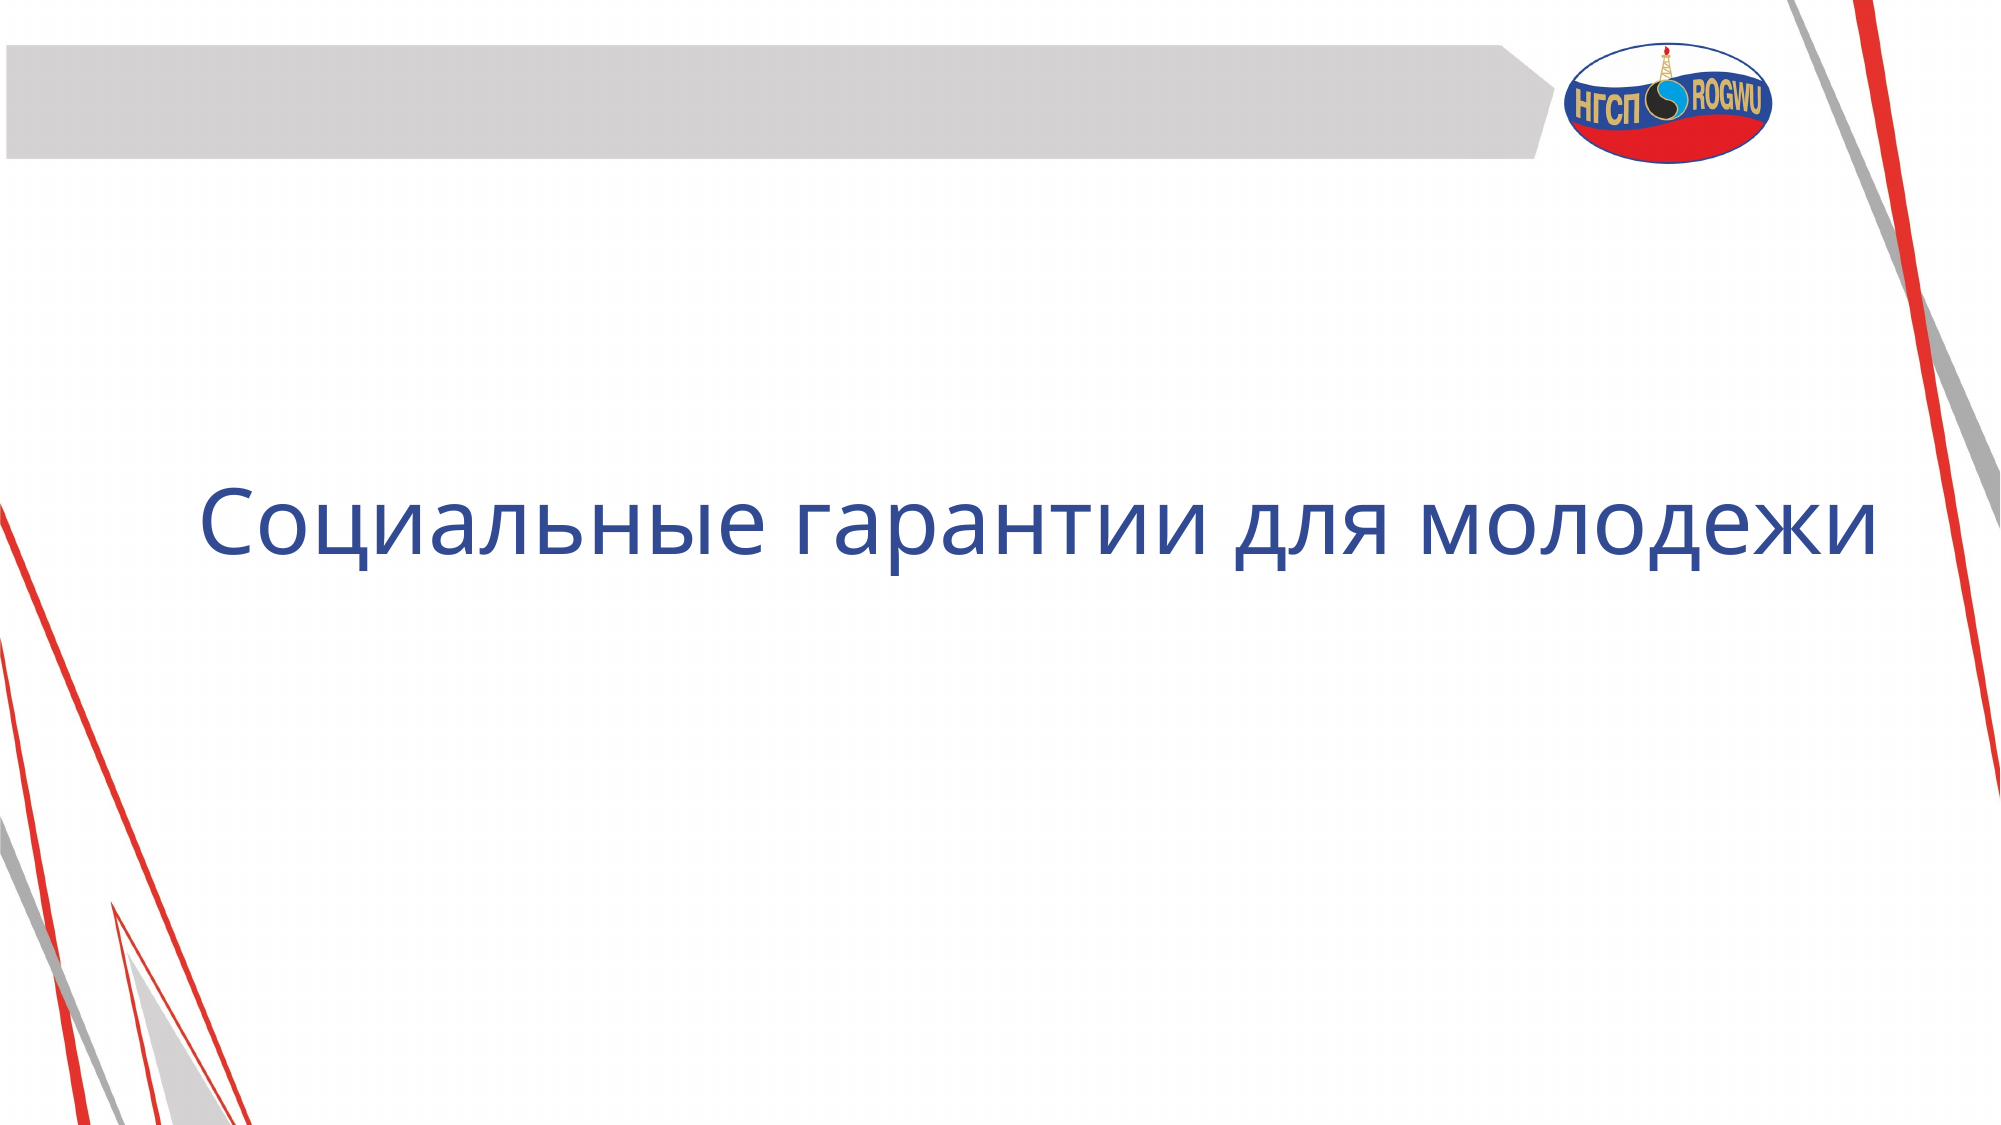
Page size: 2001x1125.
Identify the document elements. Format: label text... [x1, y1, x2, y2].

title Социальные гарантии для молодежи [182, 416, 1908, 634]
picture [0, 0, 2001, 1125]
